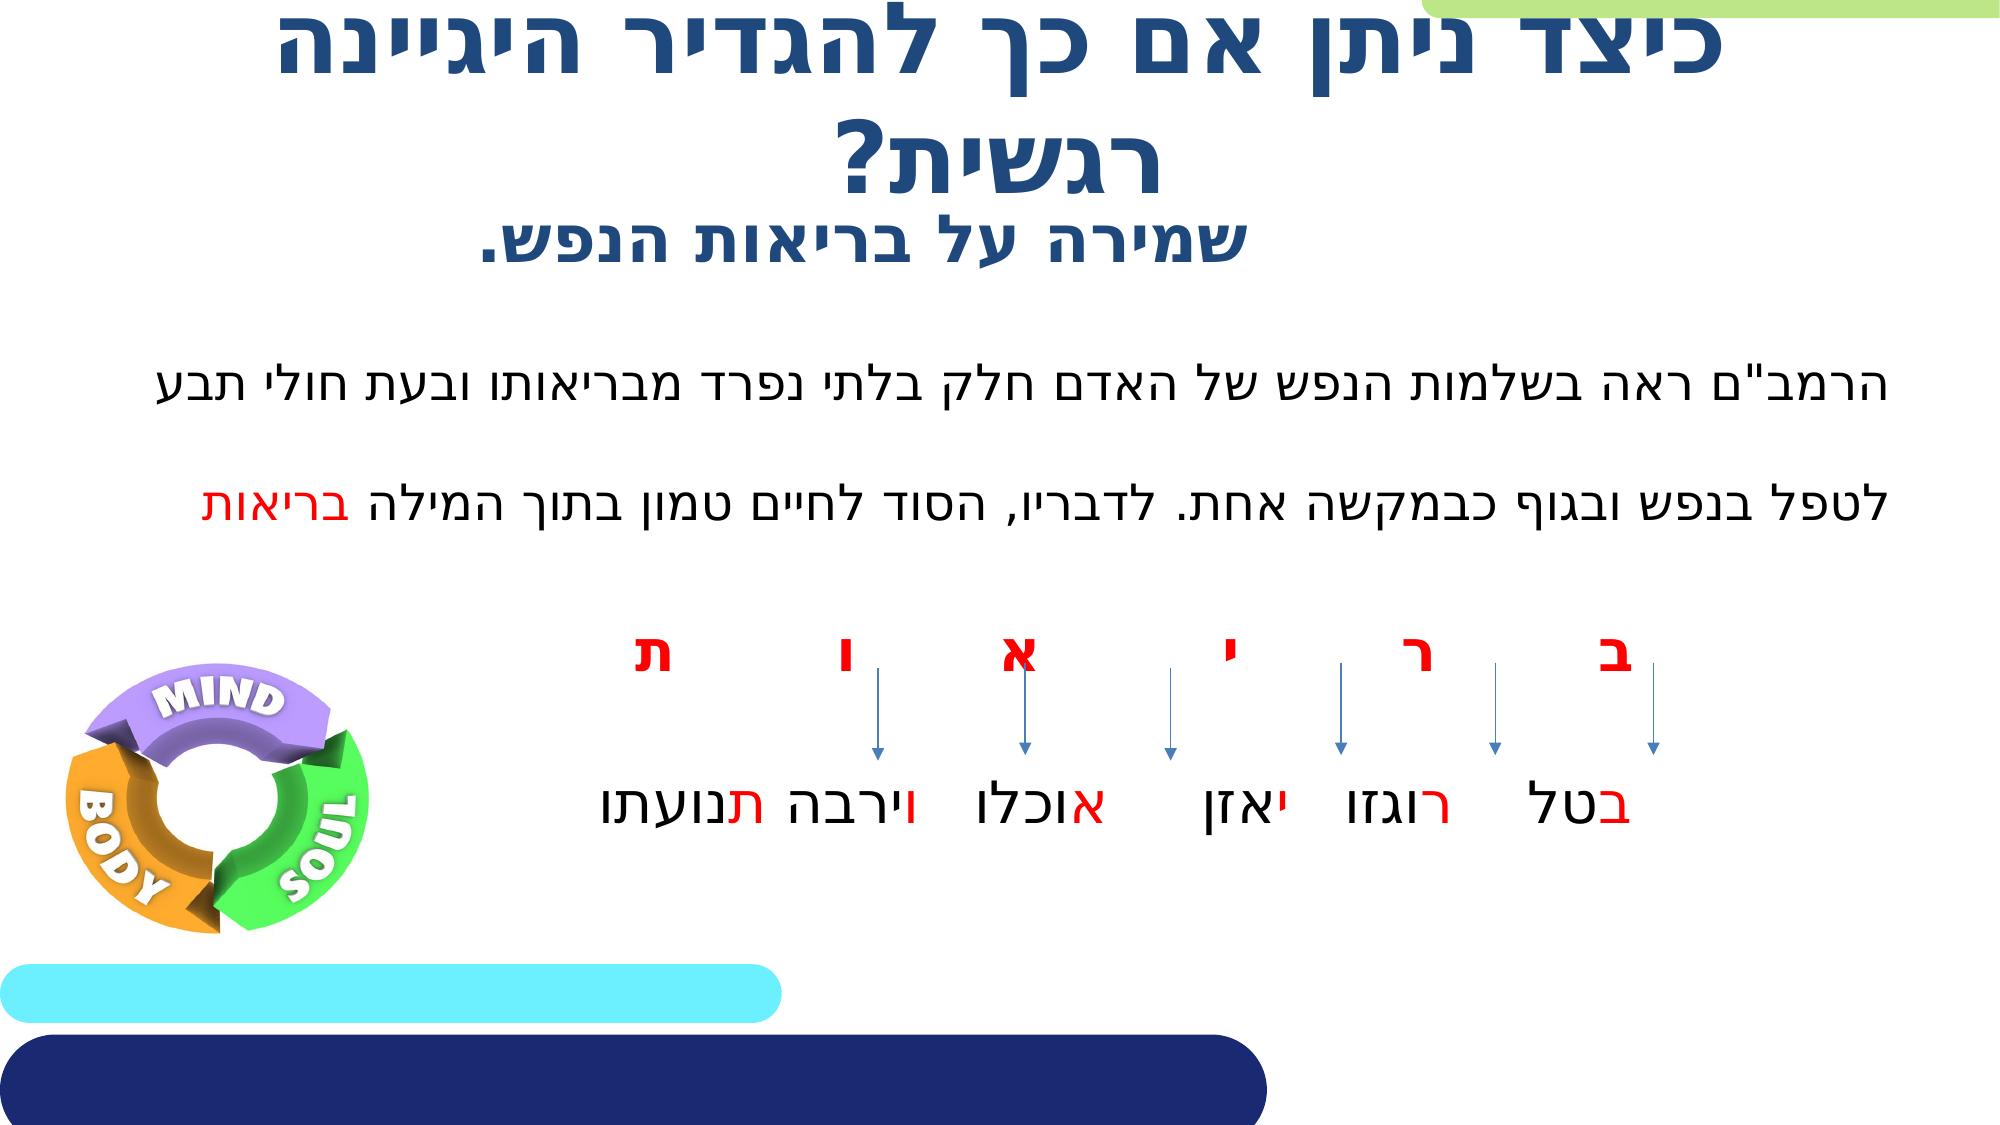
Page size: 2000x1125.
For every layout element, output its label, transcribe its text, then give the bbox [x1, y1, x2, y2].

picture [0, 653, 448, 945]
list הרמב"ם ראה בשלמות הנפש של האדם חלק בלתי נפרד מבריאותו ובעת חולי תבע לטפל בנפש ובגוף כבמקשה אחת. לדבריו, הסוד לחיים טמון בתוך המילה בריאות ב ר י א ו ת בטל רוגזו יאזן אוכלו וירבה תנועתו [84, 283, 1907, 965]
list שמירה על בריאות הנפש. [84, 194, 1916, 284]
title כיצד ניתן אם כך להגדיר היגיינה רגשית? [84, 34, 1916, 154]
